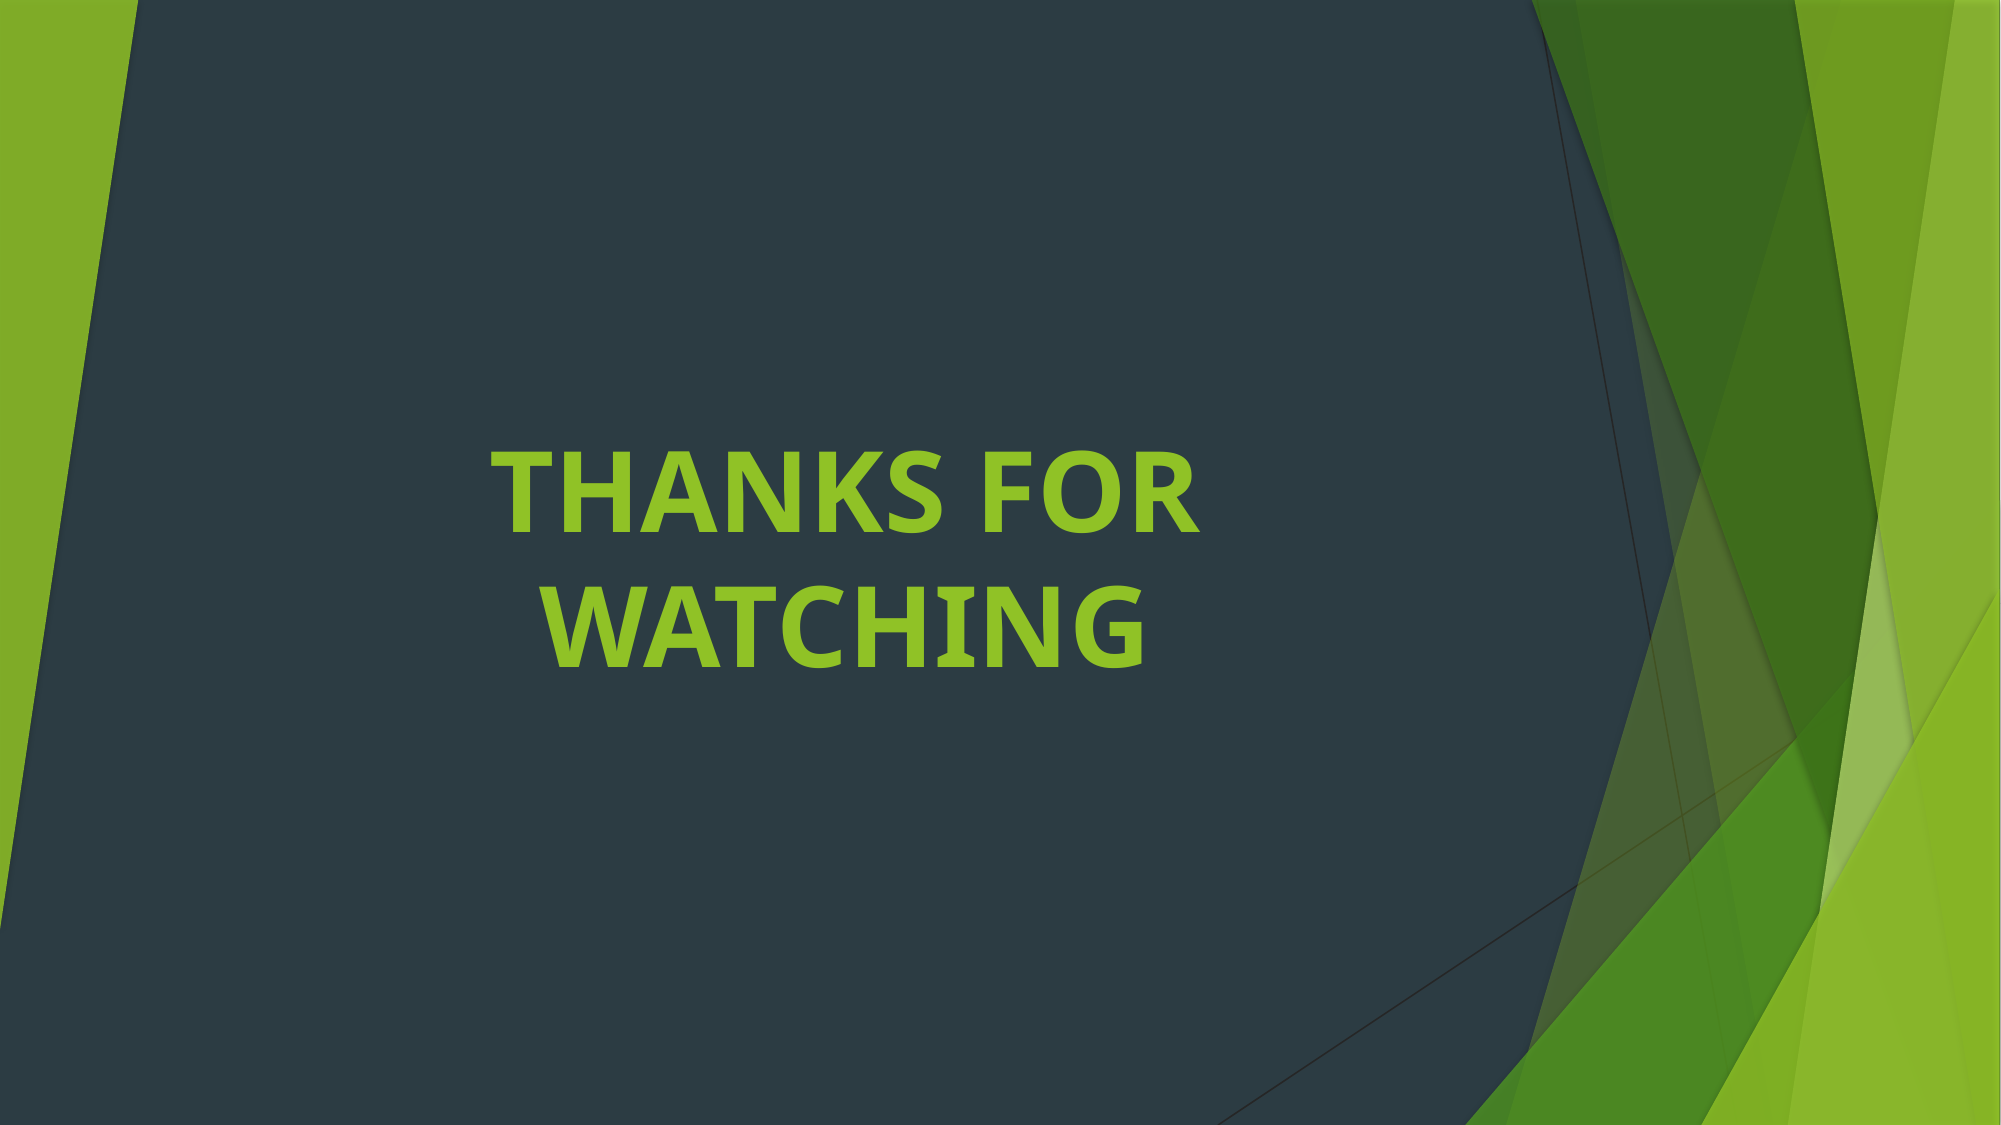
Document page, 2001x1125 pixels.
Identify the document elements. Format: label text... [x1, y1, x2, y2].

title THANKS FOR WATCHING [197, 427, 1494, 698]
